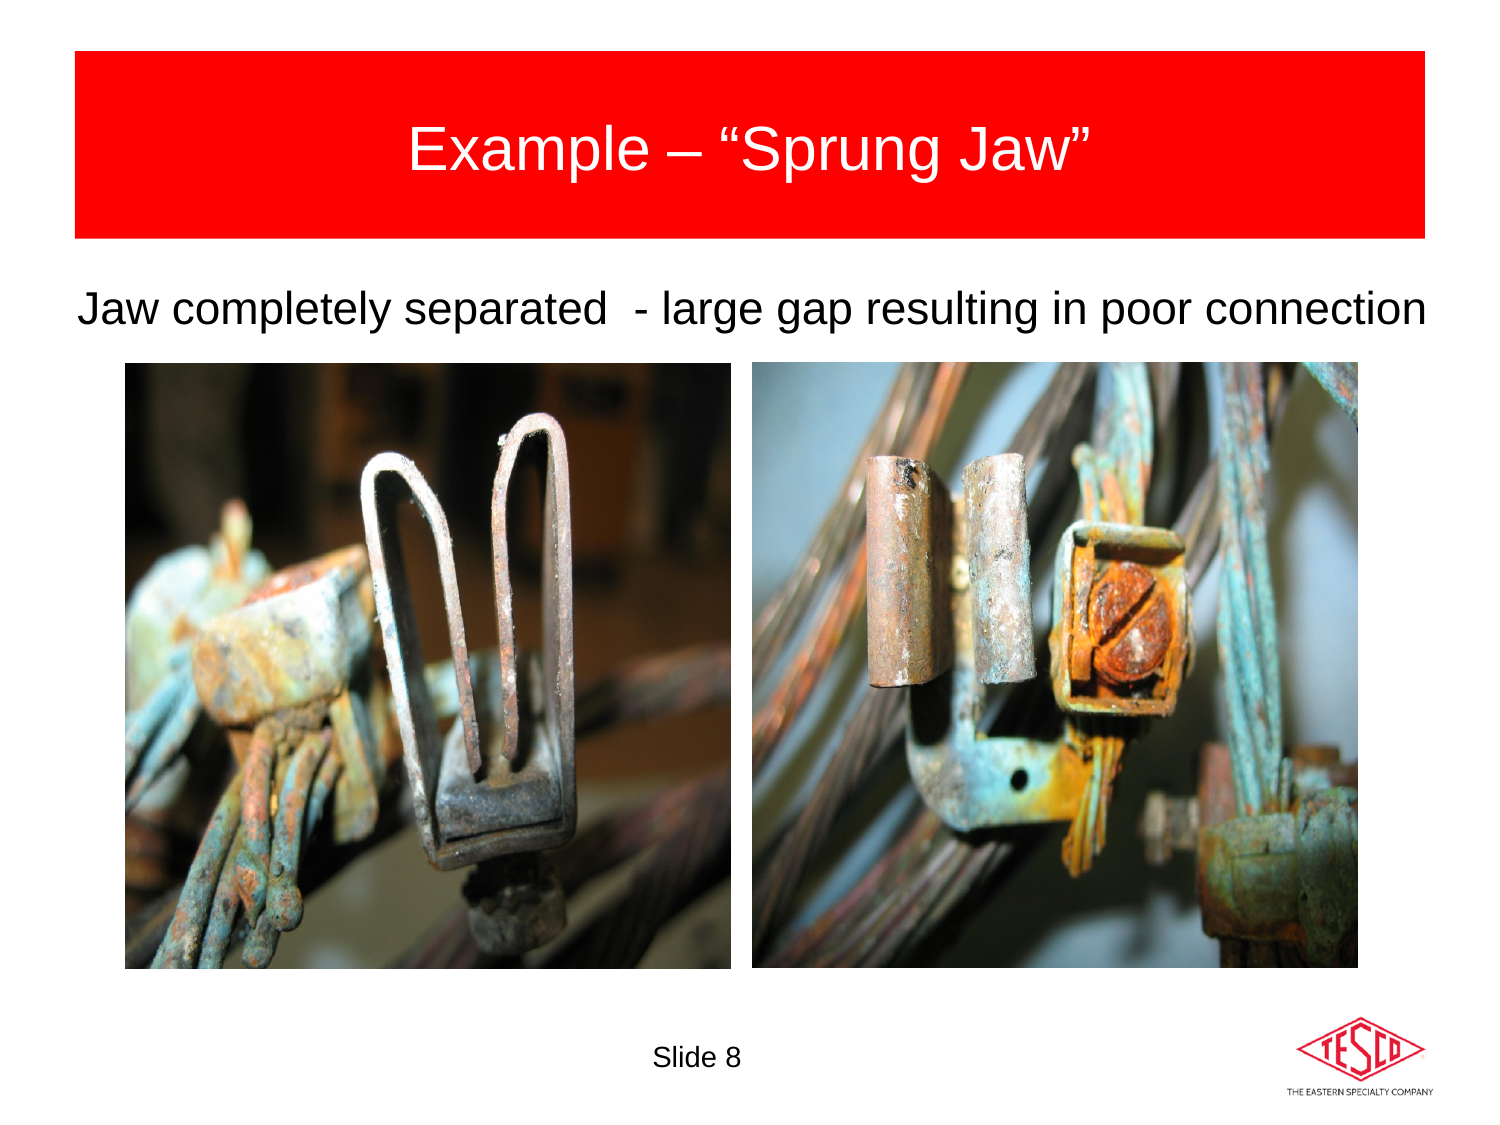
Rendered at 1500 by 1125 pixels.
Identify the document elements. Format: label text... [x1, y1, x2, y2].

picture [124, 363, 731, 970]
list Jaw completely separated - large gap resulting in poor connection [62, 270, 1500, 363]
picture [1287, 1011, 1435, 1102]
picture [751, 362, 1358, 968]
text_box Example – “Sprung Jaw” [74, 51, 1425, 239]
